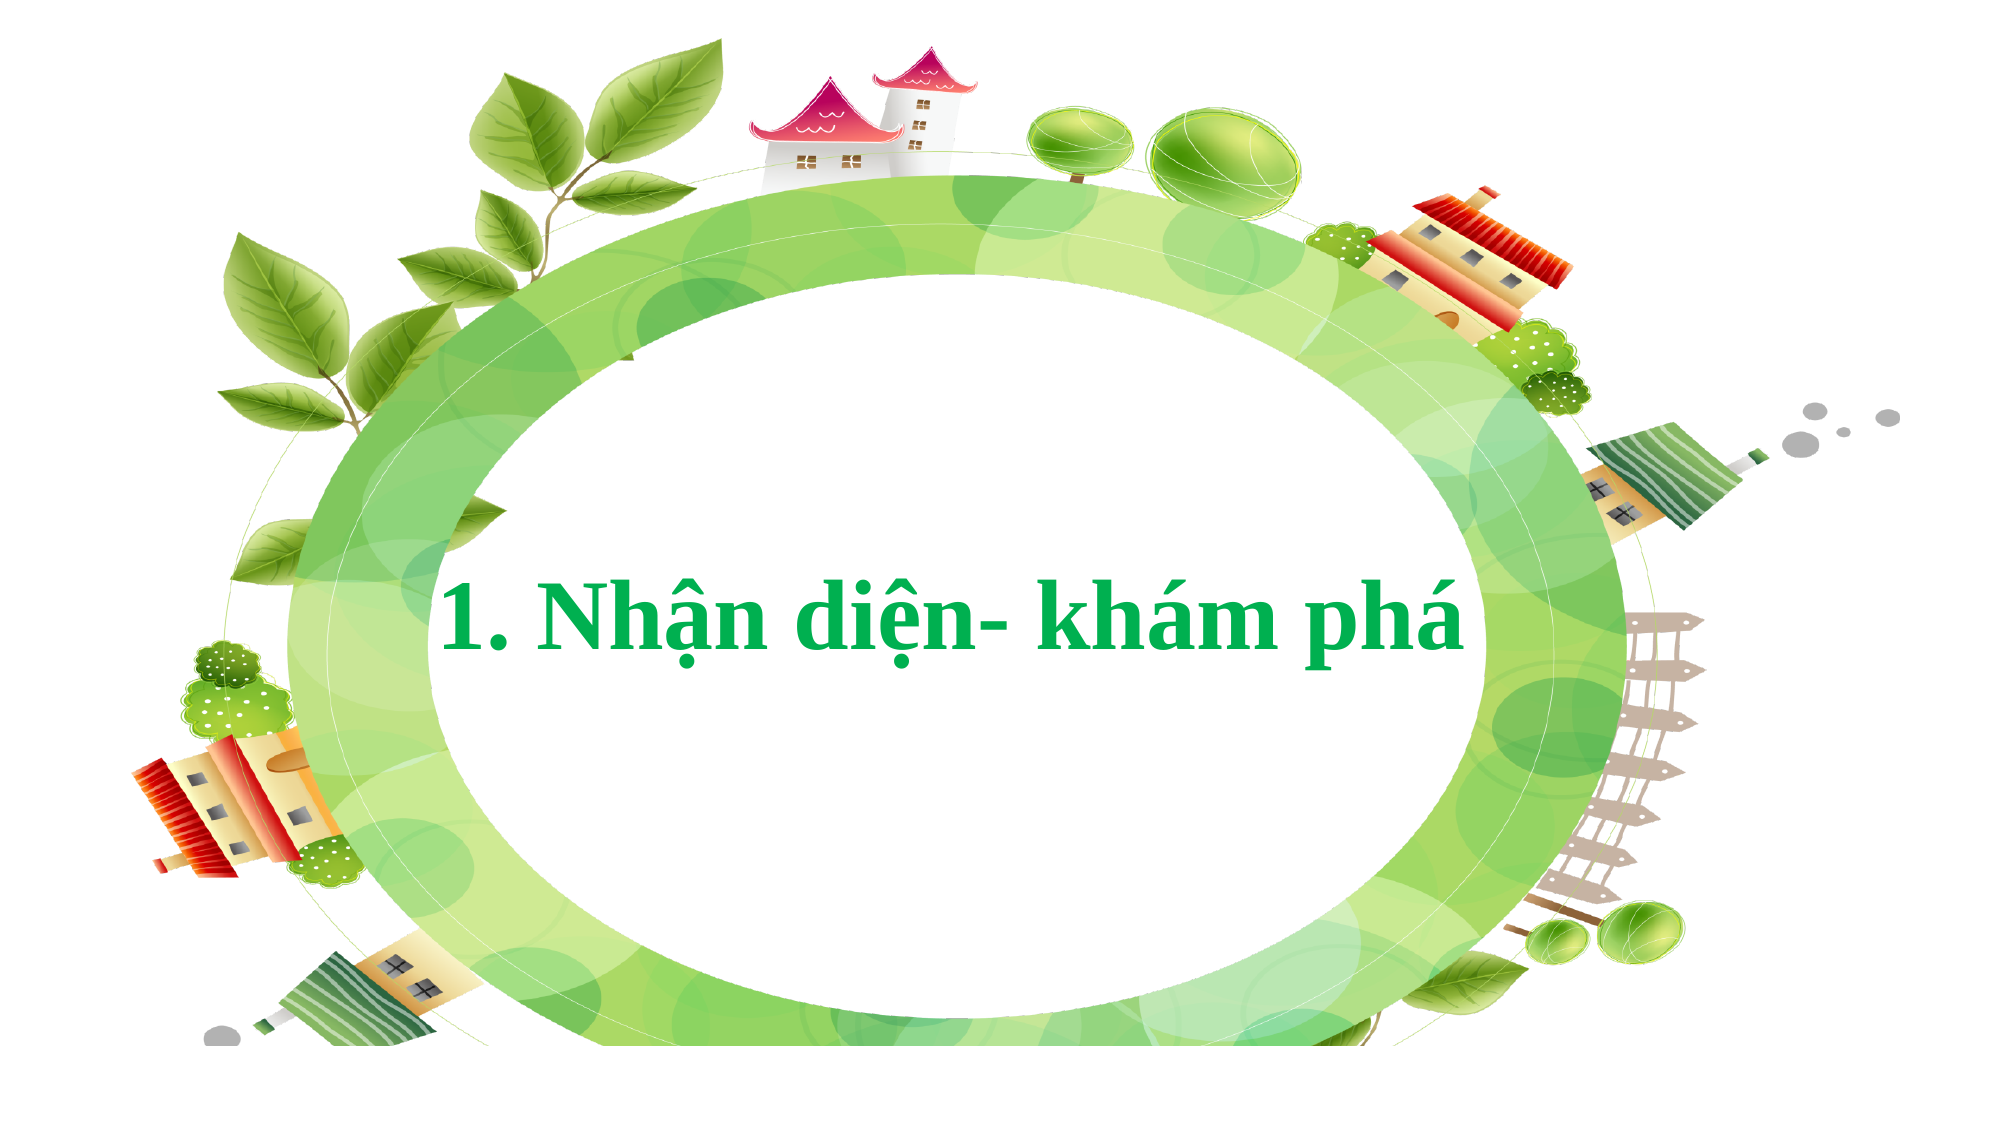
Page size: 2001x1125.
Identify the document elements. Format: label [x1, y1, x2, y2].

picture [123, 38, 1900, 1047]
